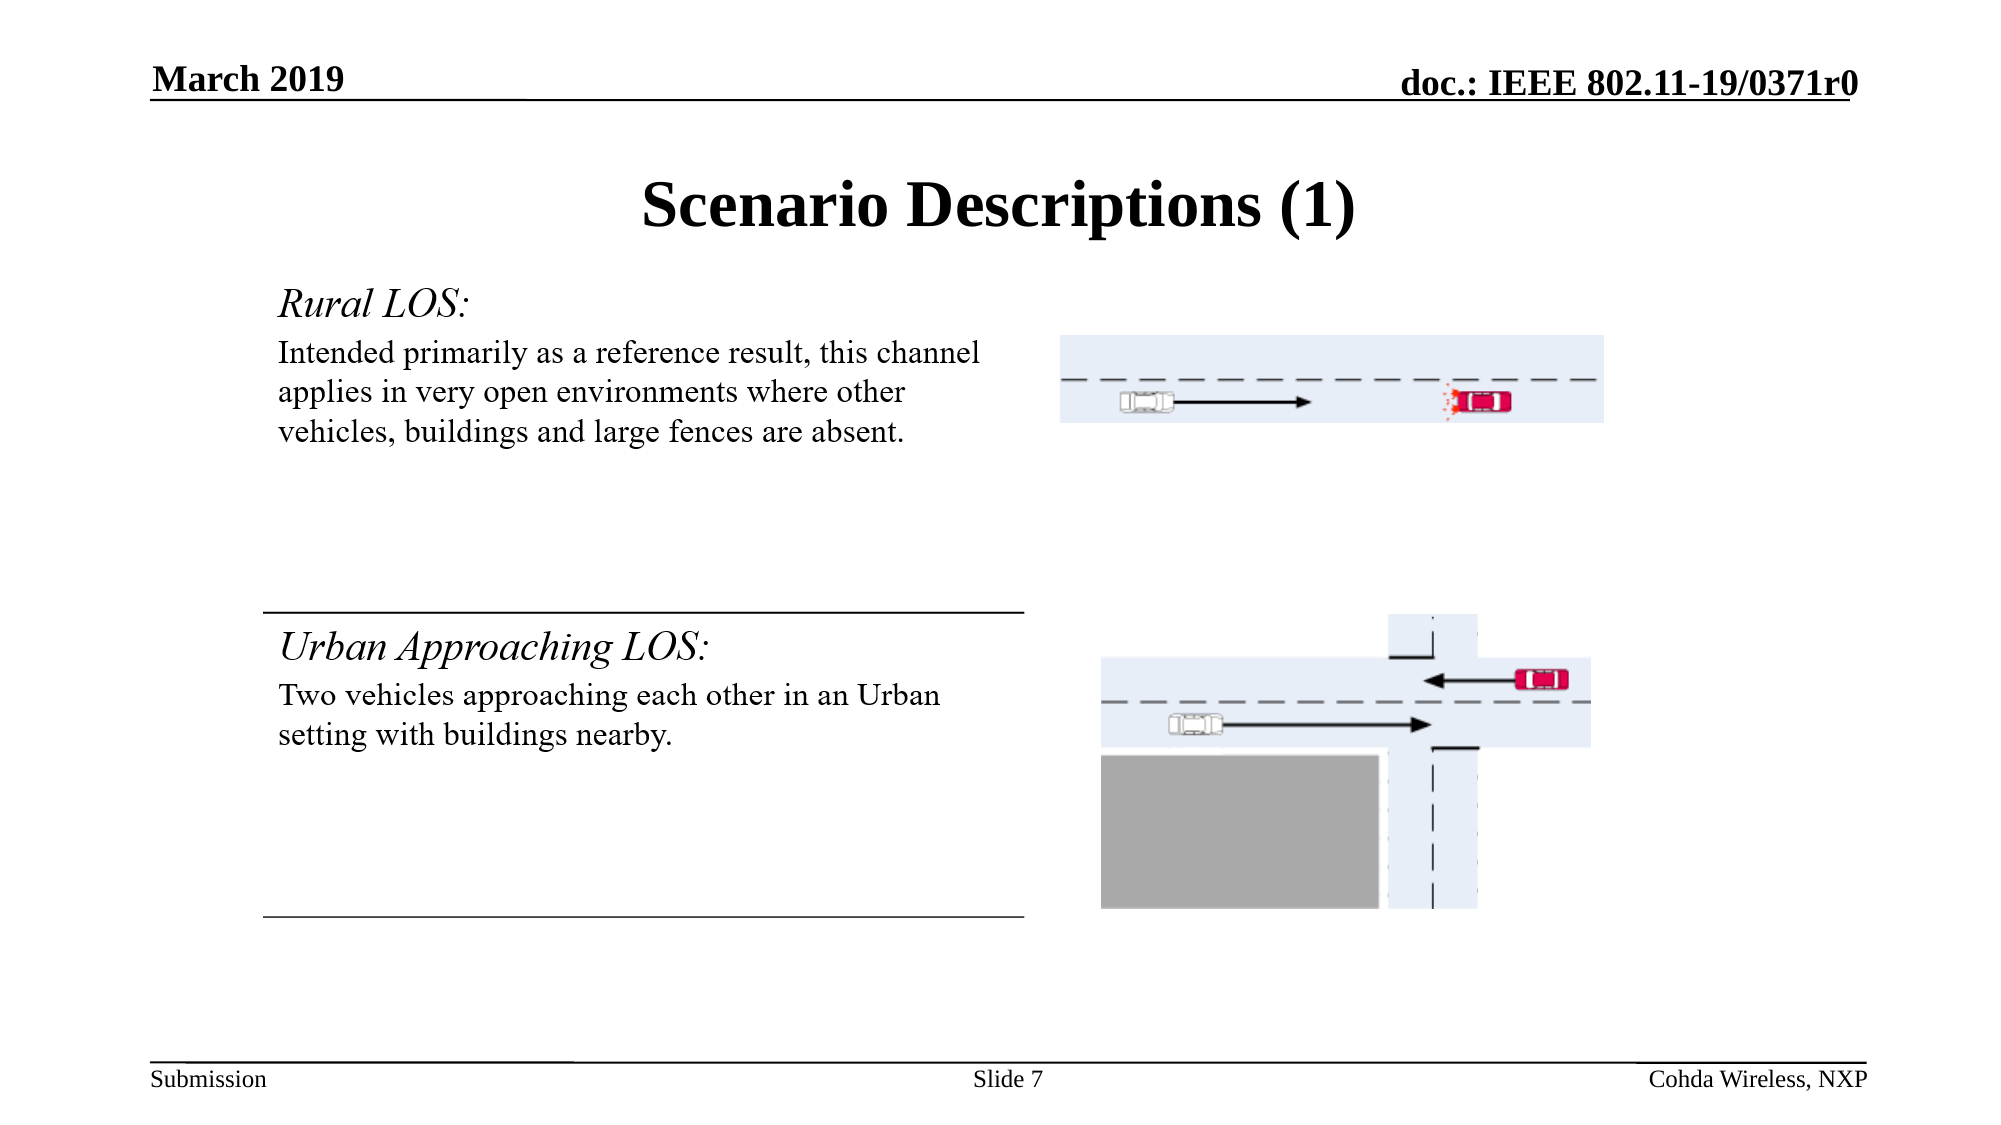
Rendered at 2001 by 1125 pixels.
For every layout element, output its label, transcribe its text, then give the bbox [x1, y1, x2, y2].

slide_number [152, 54, 563, 100]
title Scenario Descriptions (1) [149, 112, 1850, 288]
footer Cohda Wireless, NXP [1171, 1061, 1869, 1093]
picture [262, 264, 1025, 918]
picture [1101, 614, 1591, 909]
picture [1059, 335, 1605, 423]
slide_number Slide 7 [950, 1061, 1067, 1123]
